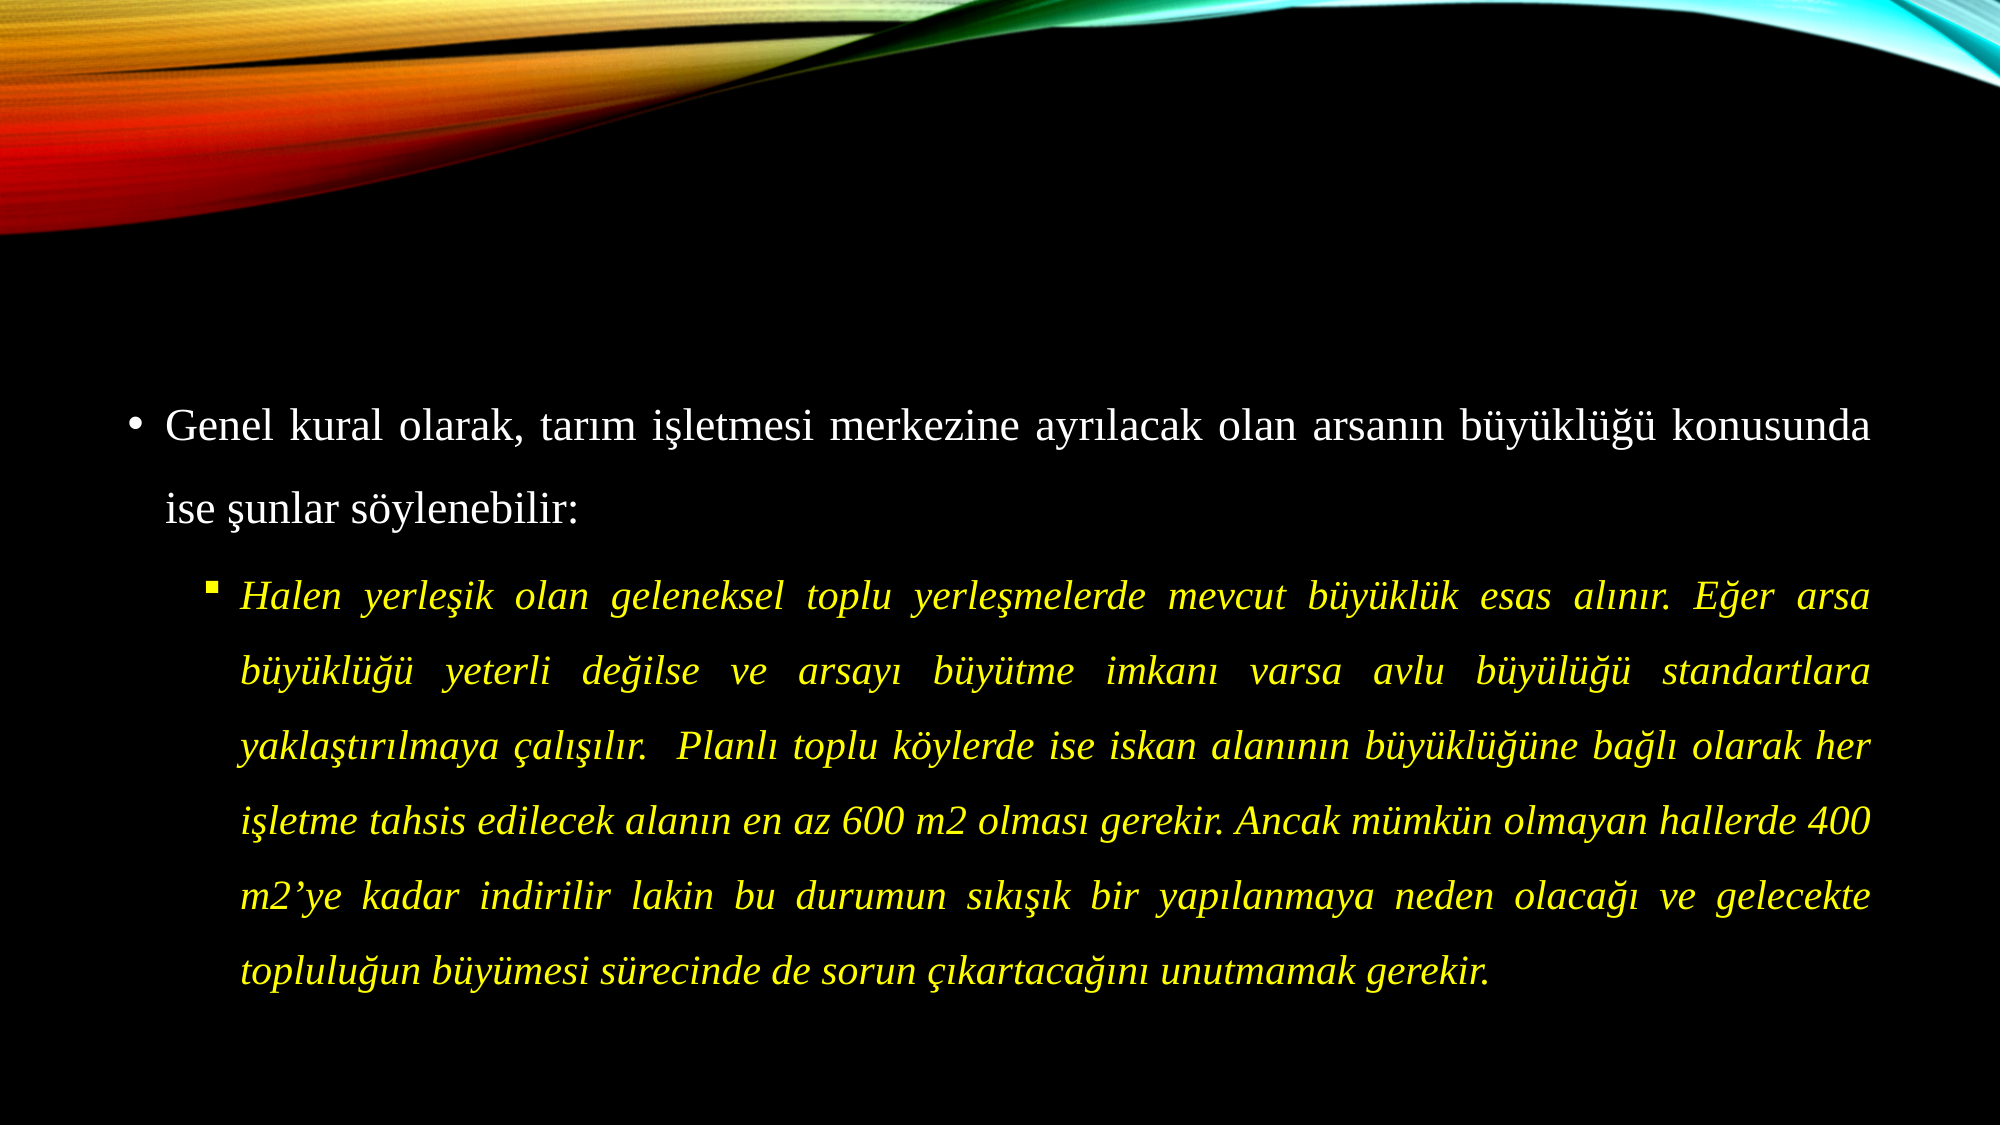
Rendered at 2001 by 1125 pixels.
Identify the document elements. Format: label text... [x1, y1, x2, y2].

list Genel kural olarak, tarım işletmesi merkezine ayrılacak olan arsanın büyüklüğü konusunda ise şunlar söylenebilir: Halen yerleşik olan geleneksel toplu yerleşmelerde mevcut büyüklük esas alınır. Eğer arsa büyüklüğü yeterli değilse ve arsayı büyütme imkanı varsa avlu büyülüğü standartlara yaklaştırılmaya çalışılır. Planlı toplu köylerde ise iskan alanının büyüklüğüne bağlı olarak her işletme tahsis edilecek alanın en az 600 m2 olması gerekir. Ancak mümkün olmayan hallerde 400 m2’ye kadar indirilir lakin bu durumun sıkışık bir yapılanmaya neden olacağı ve gelecekte topluluğun büyümesi sürecinde de sorun çıkartacağını unutmamak gerekir. [112, 360, 1888, 1021]
picture [0, 0, 2000, 237]
